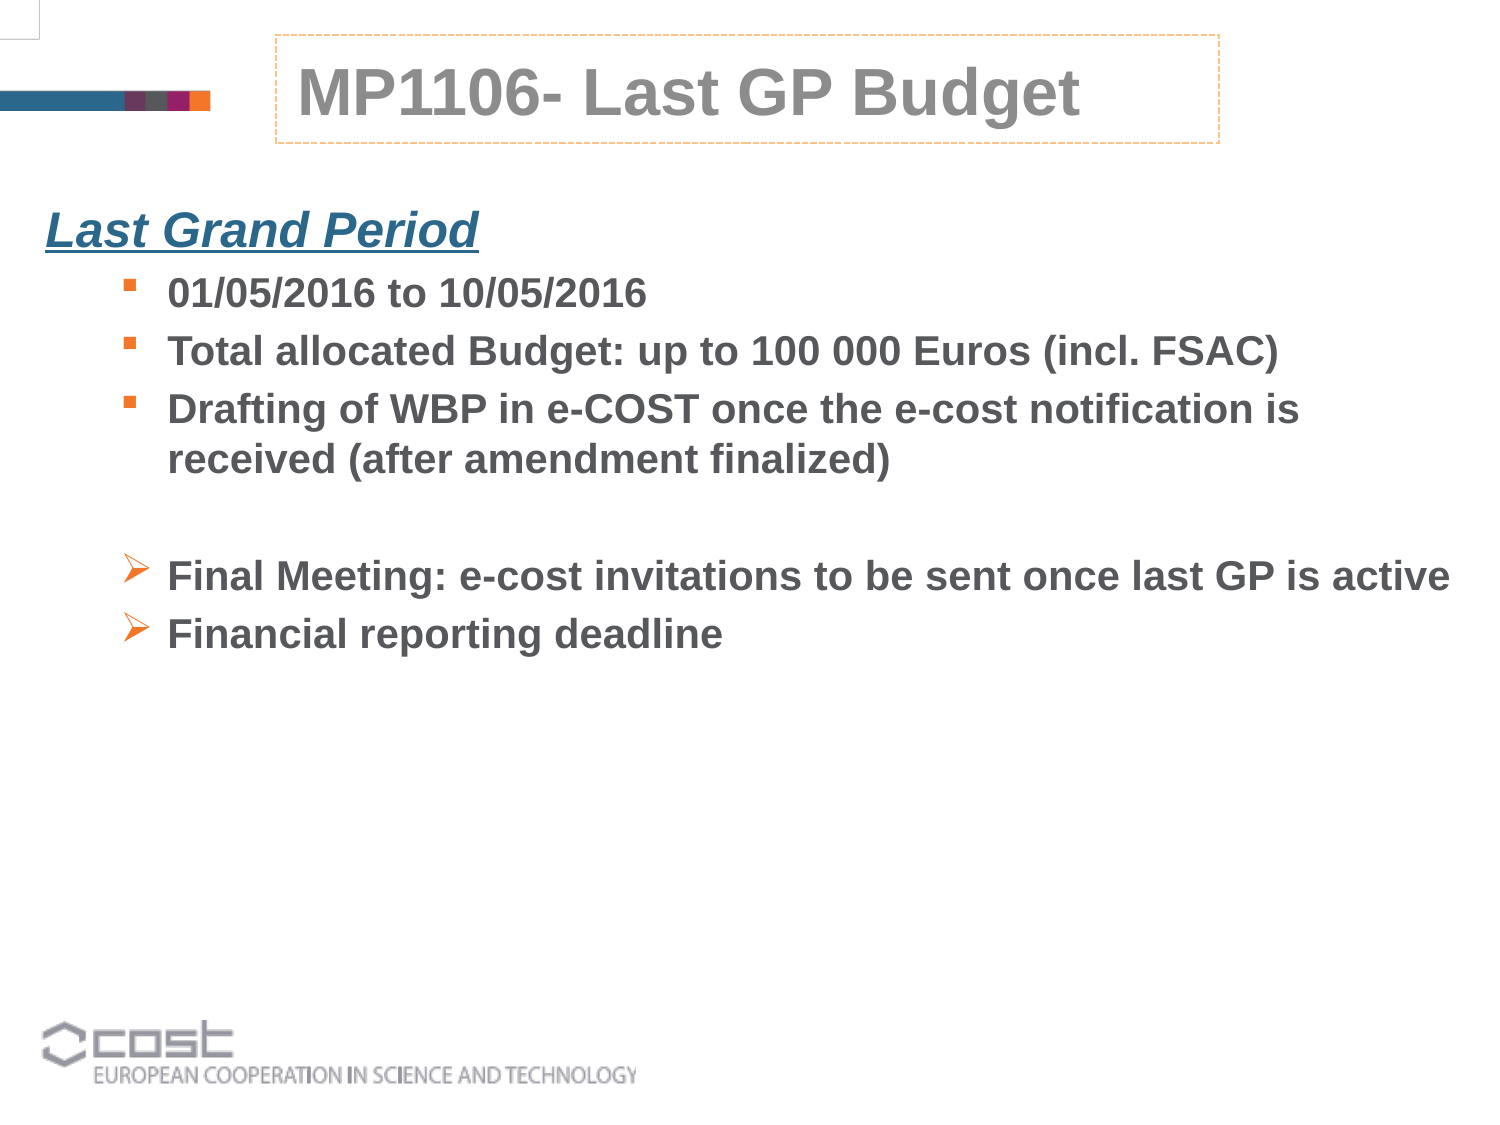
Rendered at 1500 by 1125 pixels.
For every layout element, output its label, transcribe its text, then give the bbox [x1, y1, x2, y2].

list Last Grand Period 01/05/2016 to 10/05/2016 Total allocated Budget: up to 100 000 Euros (incl. FSAC) Drafting of WBP in e-COST once the e-cost notification is received (after amendment finalized) Final Meeting: e-cost invitations to be sent once last GP is active Financial reporting deadline [30, 189, 1473, 989]
list MP1106- Last GP Budget [275, 34, 1219, 144]
